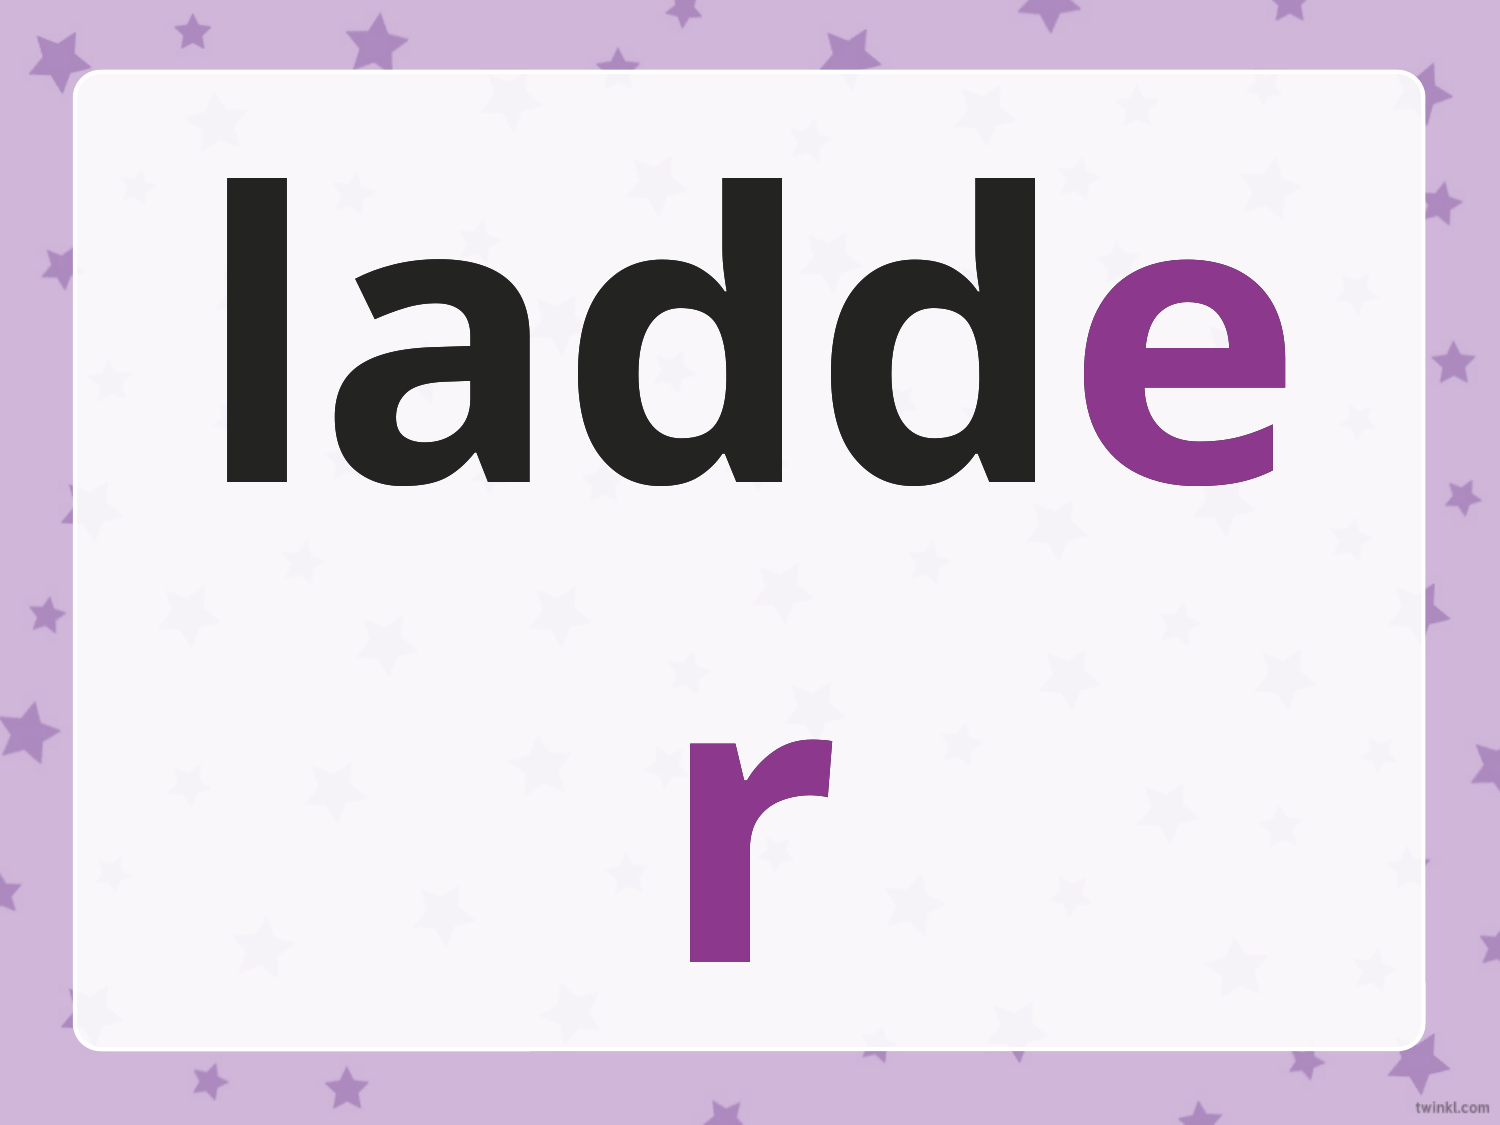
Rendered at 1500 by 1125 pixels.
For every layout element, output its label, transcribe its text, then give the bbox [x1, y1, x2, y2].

text_box [1382, 1085, 1500, 1125]
text_box ladder [123, 125, 1376, 1000]
picture [0, 0, 1500, 1125]
